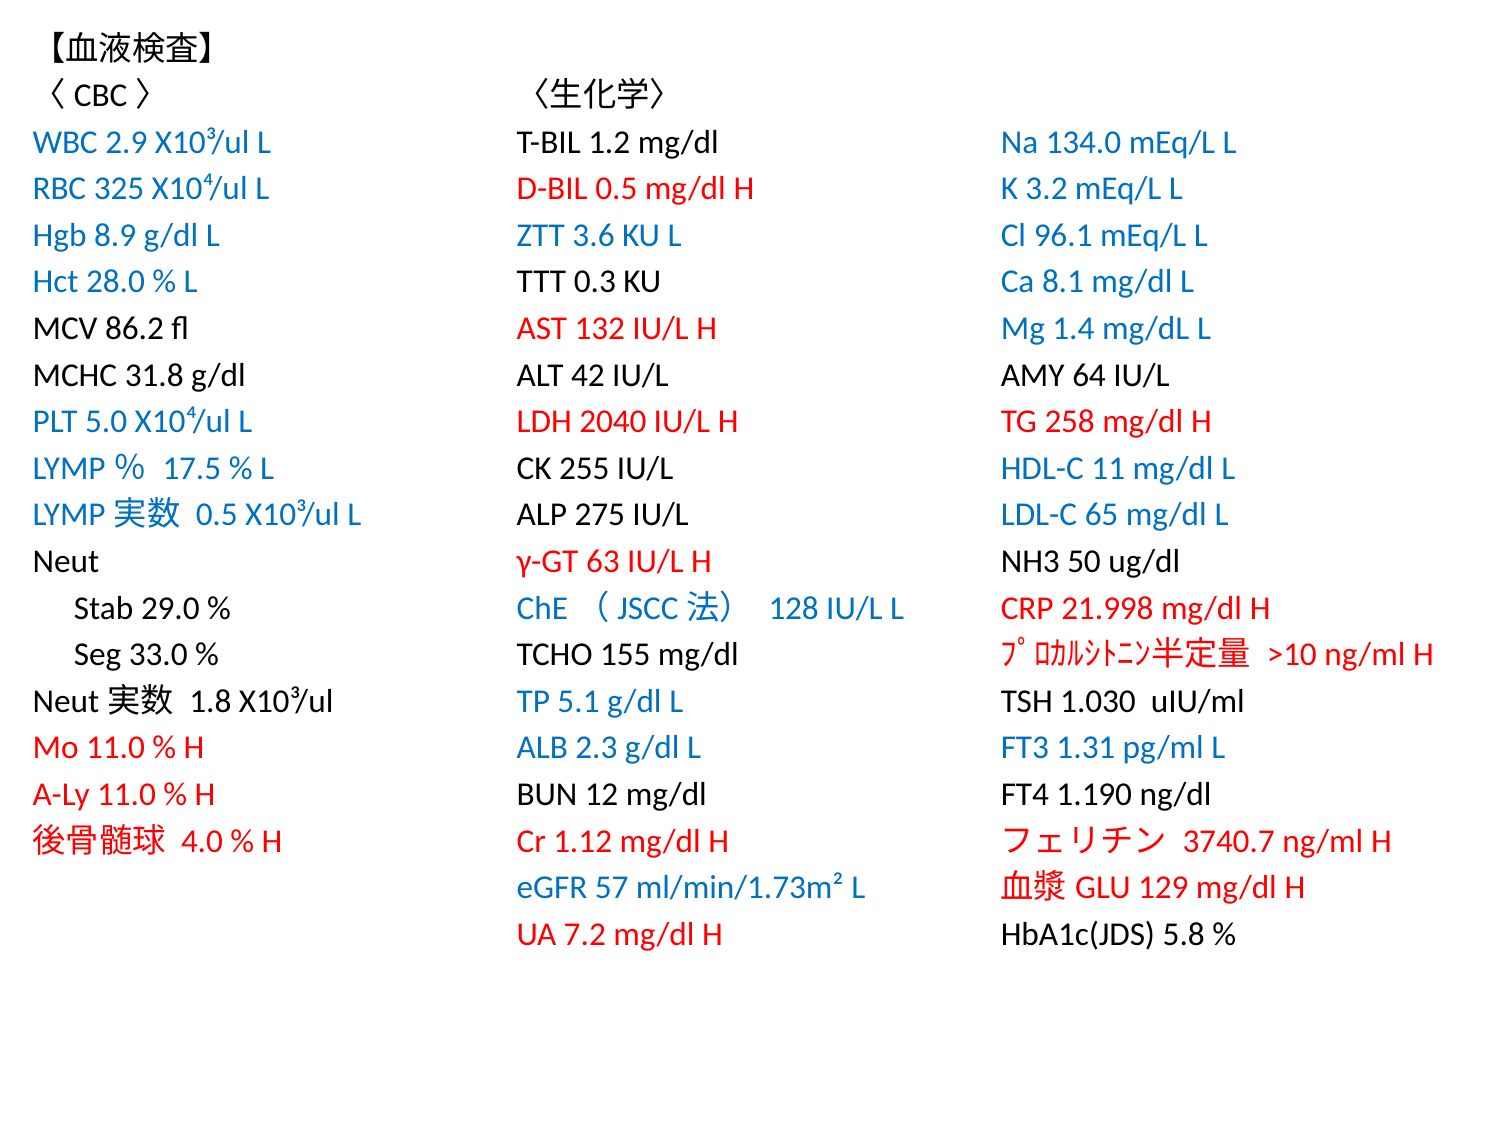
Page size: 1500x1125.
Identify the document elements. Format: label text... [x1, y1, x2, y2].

list 【血液検査】 〈CBC〉 WBC 2.9 X10³/ul L RBC 325 X10⁴/ul L Hgb 8.9 g/dl L Hct 28.0 % L MCV 86.2 fl MCHC 31.8 g/dl PLT 5.0 X10⁴/ul L LYMP％ 17.5 % L LYMP実数 0.5 X10³/ul L Neut Stab 29.0 % Seg 33.0 % Neut実数 1.8 X10³/ul Mo 11.0 % H A-Ly 11.0 % H 後骨髄球 4.0 % H 〈生化学〉 T-BIL 1.2 mg/dl D-BIL 0.5 mg/dl H ZTT 3.6 KU L TTT 0.3 KU AST 132 IU/L H ALT 42 IU/L LDH 2040 IU/L H CK 255 IU/L ALP 275 IU/L γ-GT 63 IU/L H ChE（JSCC法） 128 IU/L L TCHO 155 mg/dl TP 5.1 g/dl L ALB 2.3 g/dl L BUN 12 mg/dl Cr 1.12 mg/dl H eGFR 57 ml/min/1.73m² L UA 7.2 mg/dl H Na 134.0 mEq/L L K 3.2 mEq/L L Cl 96.1 mEq/L L Ca 8.1 mg/dl L Mg 1.4 mg/dL L AMY 64 IU/L TG 258 mg/dl H HDL-C 11 mg/dl L LDL-C 65 mg/dl L NH3 50 ug/dl CRP 21.998 mg/dl H ﾌﾟﾛｶﾙｼﾄﾆﾝ半定量 >10 ng/ml H TSH 1.030 uIU/ml FT3 1.31 pg/ml L FT4 1.190 ng/dl フェリチン 3740.7 ng/ml H 血漿GLU 129 mg/dl H HbA1c(JDS) 5.8 % [17, 19, 1500, 1094]
